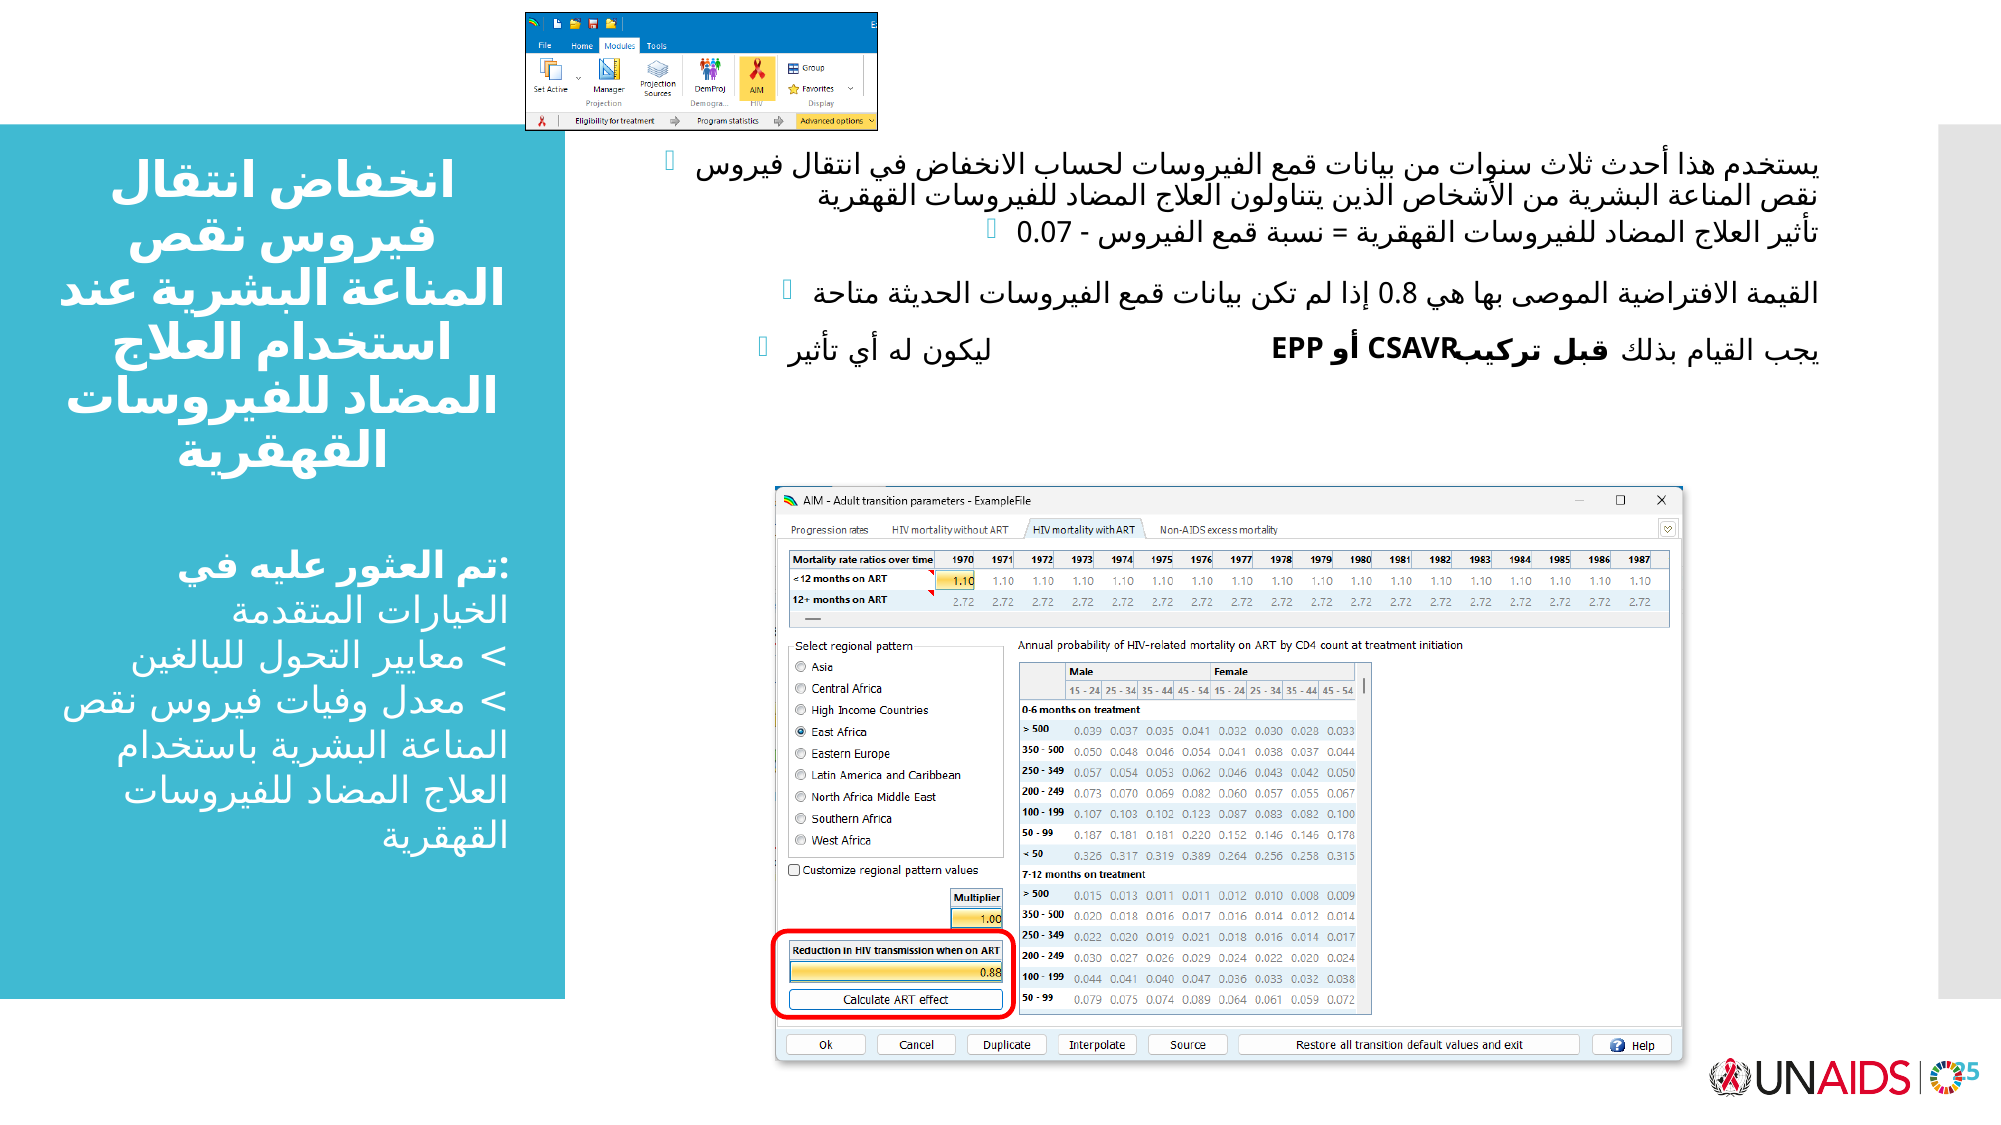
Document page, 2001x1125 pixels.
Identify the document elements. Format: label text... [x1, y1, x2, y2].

text_box انخفاض انتقال فيروس نقص المناعة البشرية عند استخدام العلاج المضاد للفيروسات القهقرية [41, 204, 525, 429]
text_box [1255, 341, 1706, 402]
picture [775, 485, 1683, 1061]
list يستخدم هذا أحدث ثلاث سنوات من بيانات قمع الفيروسات لحساب الانخفاض في انتقال فيروس نقص المناعة البشرية من الأشخاص الذين يتناولون العلاج المضاد للفيروسات القهقرية تأثير العلاج المضاد للفيروسات القهقرية = نسبة قمع الفيروس - 0.07 القيمة الافتراضية الموصى بها هي 0.8 إذا لم تكن بيانات قمع الفيروسات الحديثة متاحة يجب القيام بذلك قبل تركيب ليكون له أي تأثير [634, 141, 1835, 982]
text_box EPP أو CSAVR [1256, 321, 1706, 372]
picture [524, 12, 878, 131]
slide_number 25 [1744, 1042, 1996, 1103]
picture [1709, 1058, 1744, 1097]
text_box تم العثور عليه في: الخيارات المتقدمة > معايير التحول للبالغين > معدل وفيات فيروس نقص المناعة البشرية باستخدام العلاج المضاد للفيروسات القهقرية [41, 533, 525, 864]
